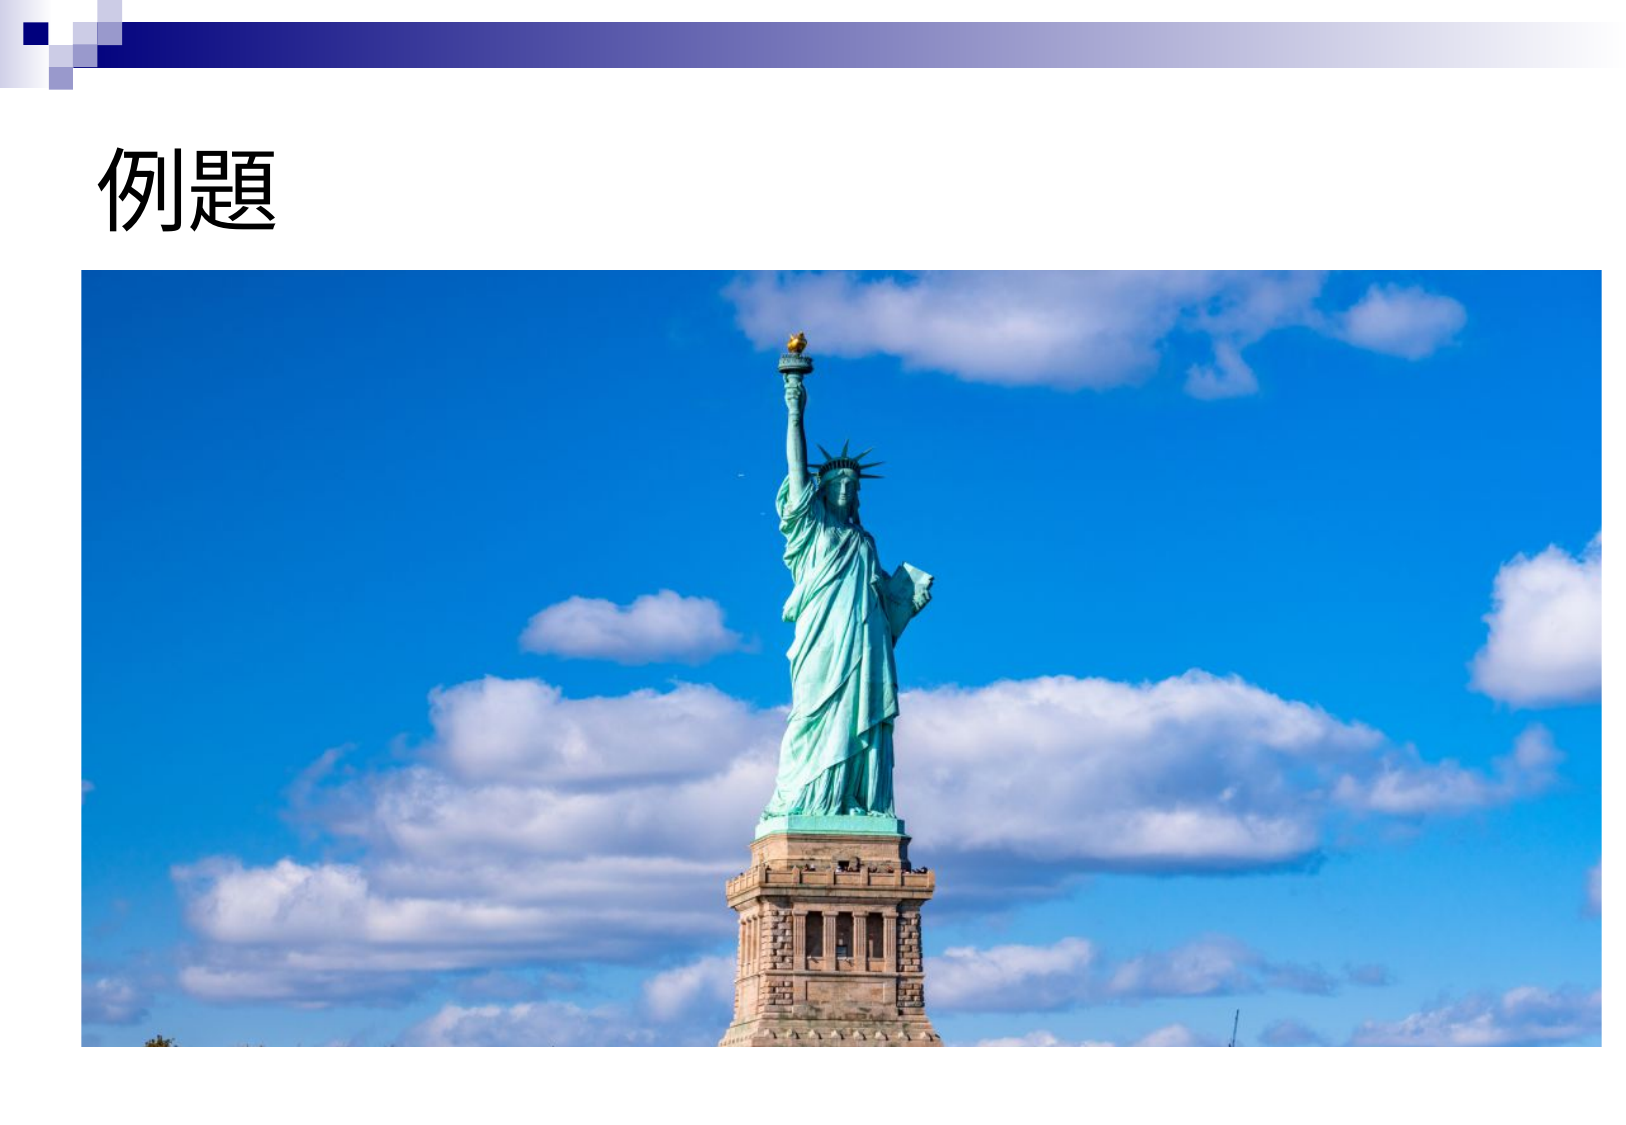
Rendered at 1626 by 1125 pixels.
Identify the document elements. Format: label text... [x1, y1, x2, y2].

title 例題 [81, 75, 1544, 268]
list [80, 269, 1602, 1047]
